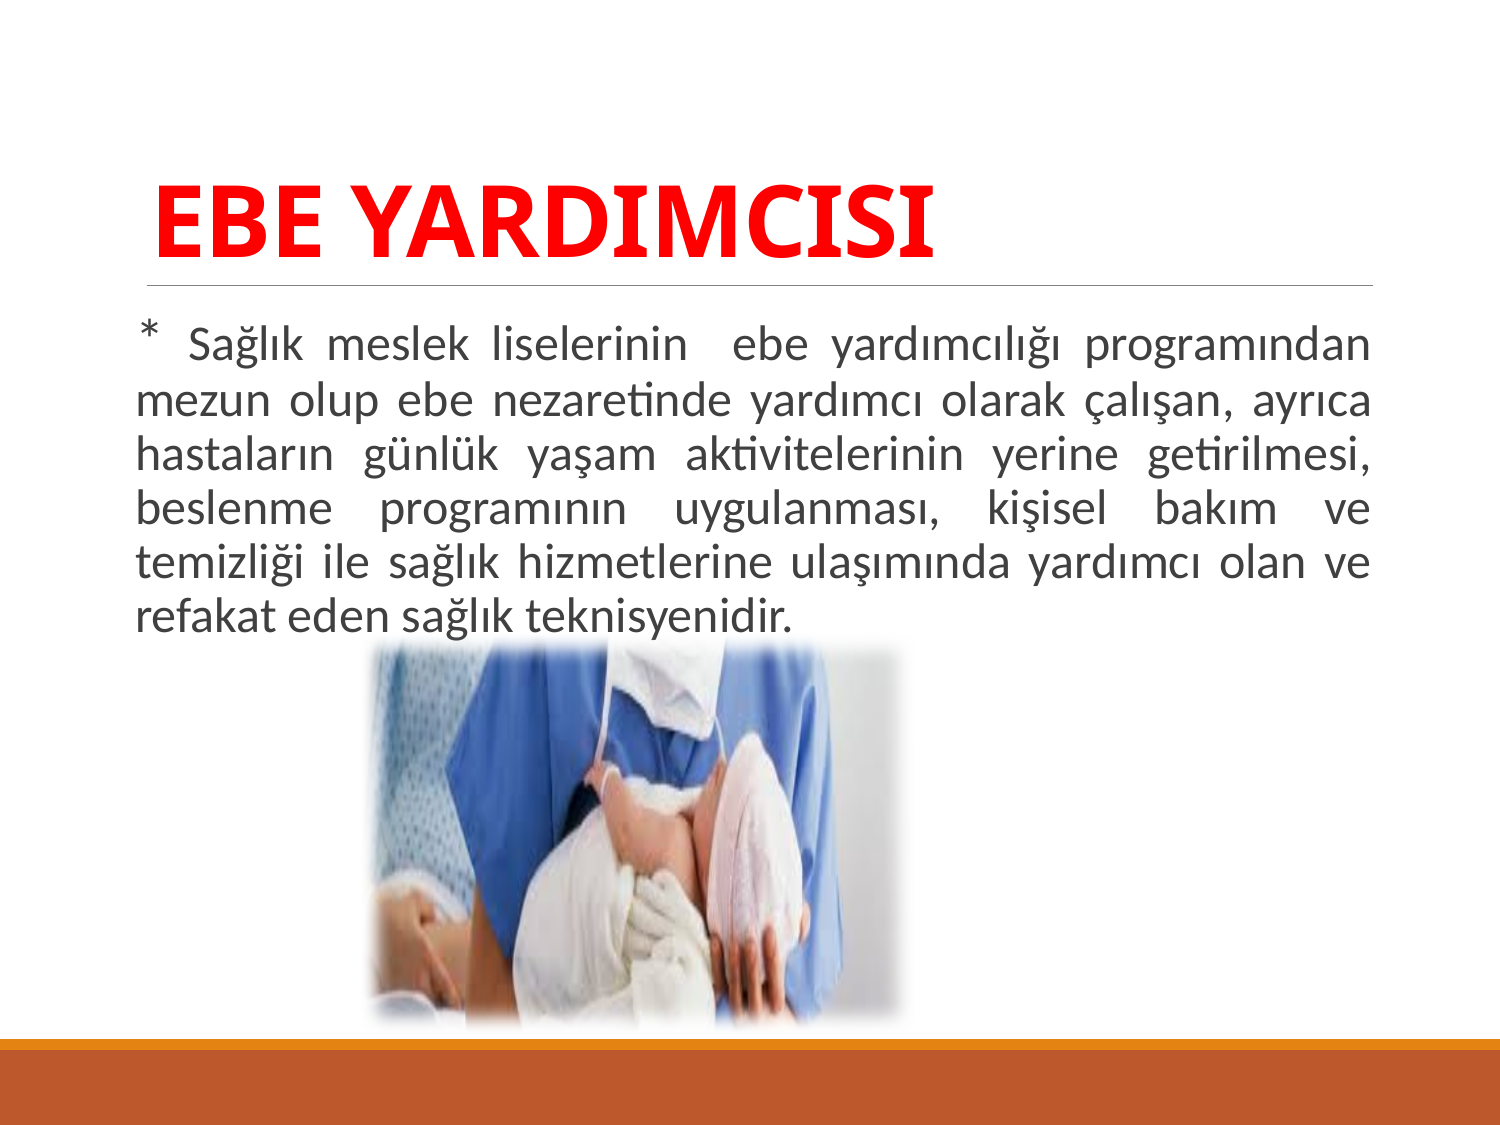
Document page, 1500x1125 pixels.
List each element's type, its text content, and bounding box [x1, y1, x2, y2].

picture [359, 632, 916, 1035]
title EBE YARDIMCISI [135, 47, 1373, 285]
list * Sağlık meslek liselerinin ebe yardımcılığı programından mezun olup ebe nezaretinde yardımcı olarak çalışan, ayrıca hastaların günlük yaşam aktivitelerinin yerine getirilmesi, beslenme programının uygulanması, kişisel bakım ve temizliği ile sağlık hizmetlerine ulaşımında yardımcı olan ve refakat eden sağlık teknisyenidir. [135, 302, 1373, 963]
